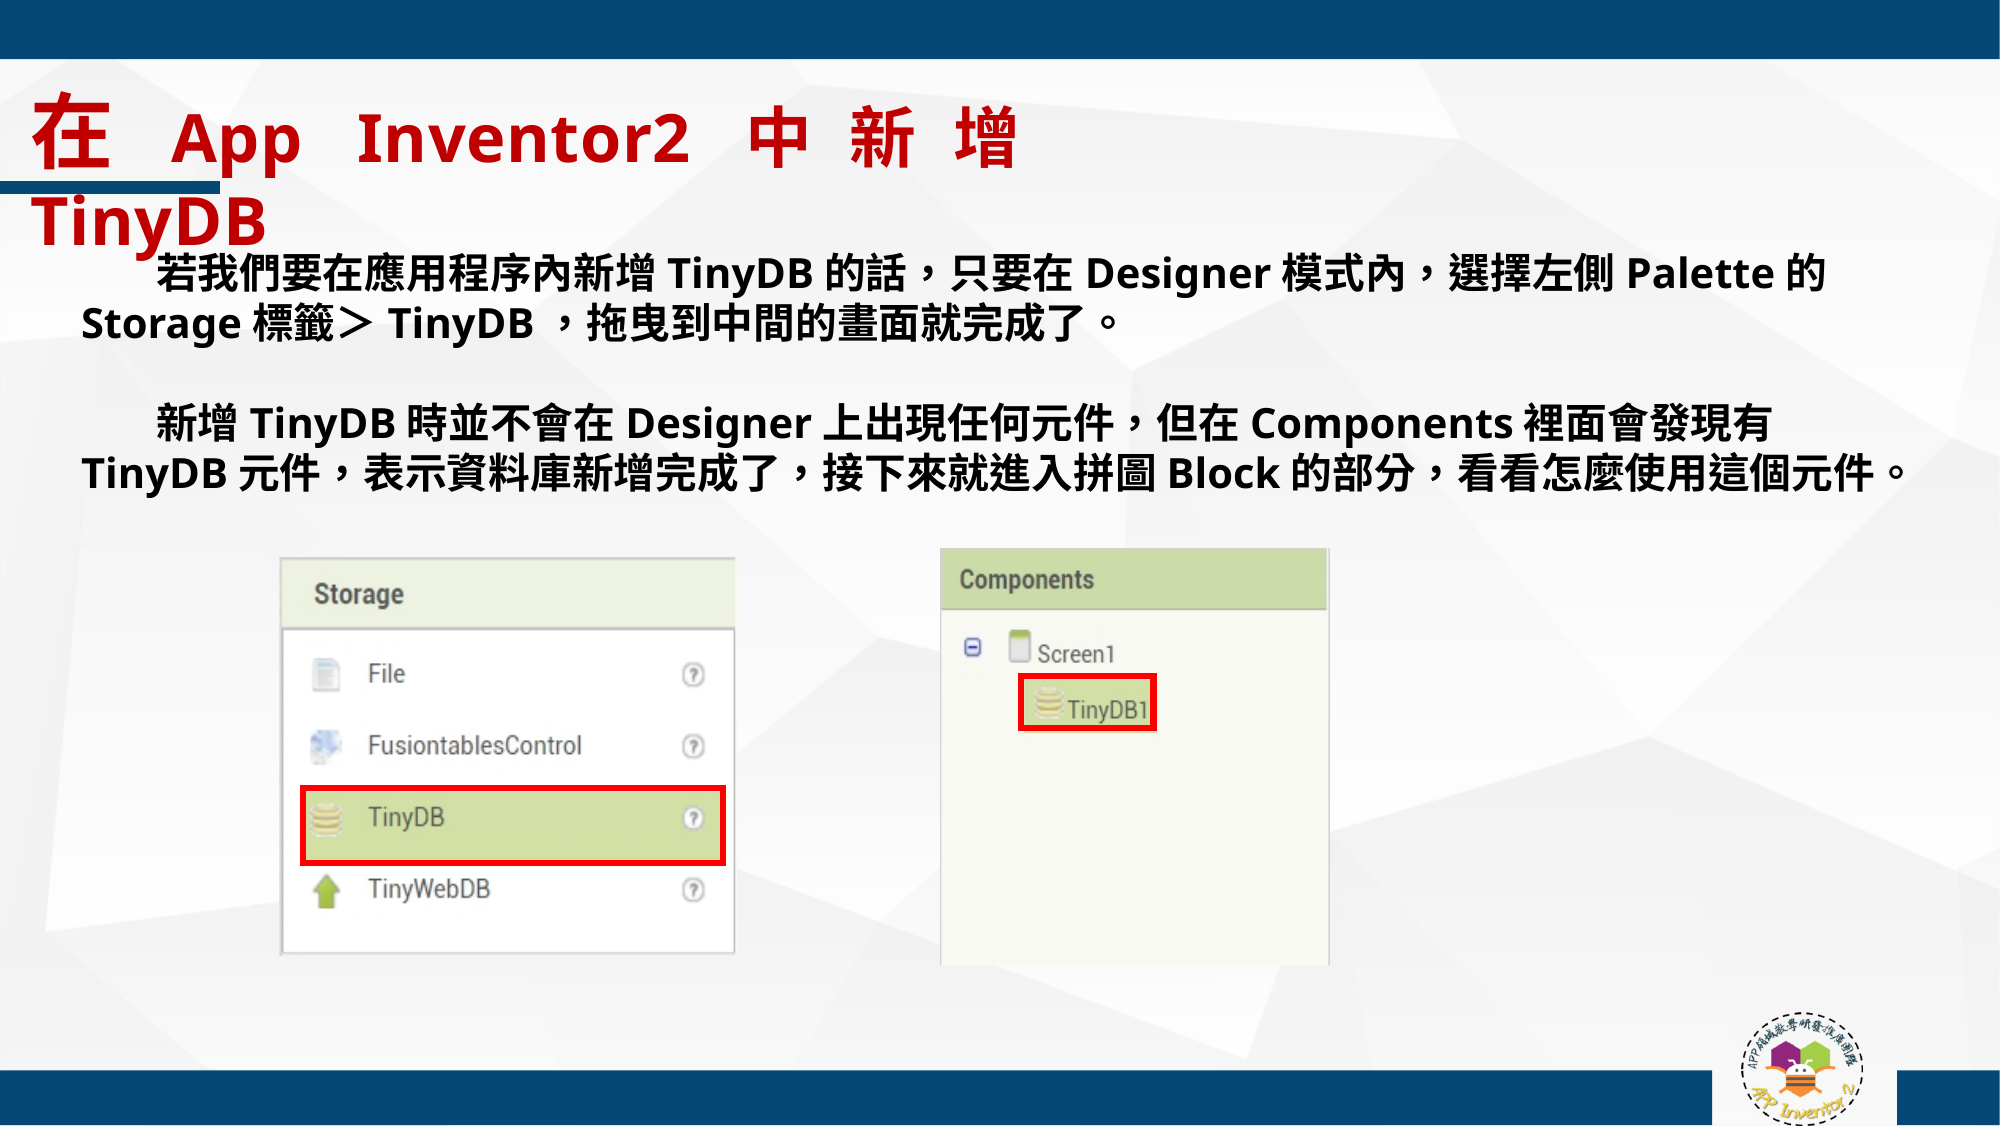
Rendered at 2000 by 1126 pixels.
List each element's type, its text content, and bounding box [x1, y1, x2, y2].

text_box [0, 1069, 1713, 1126]
text_box 在App Inventor2中新增TinyDB [15, 71, 1052, 187]
text_box 若我們要在應用程序內新增TinyDB的話，只要在Designer模式內，選擇左側Palette的Storage標籤＞TinyDB，拖曳到中間的畫面就完成了。 新增TinyDB時並不會在Designer上出現任何元件，但在Components裡面會發現有TinyDB元件，表示資料庫新增完成了，接下來就進入拼圖Block的部分，看看怎麼使用這個元件。 [66, 239, 1898, 504]
picture [0, 60, 2000, 1126]
text_box [0, 0, 2000, 60]
text_box [1896, 1069, 2000, 1126]
